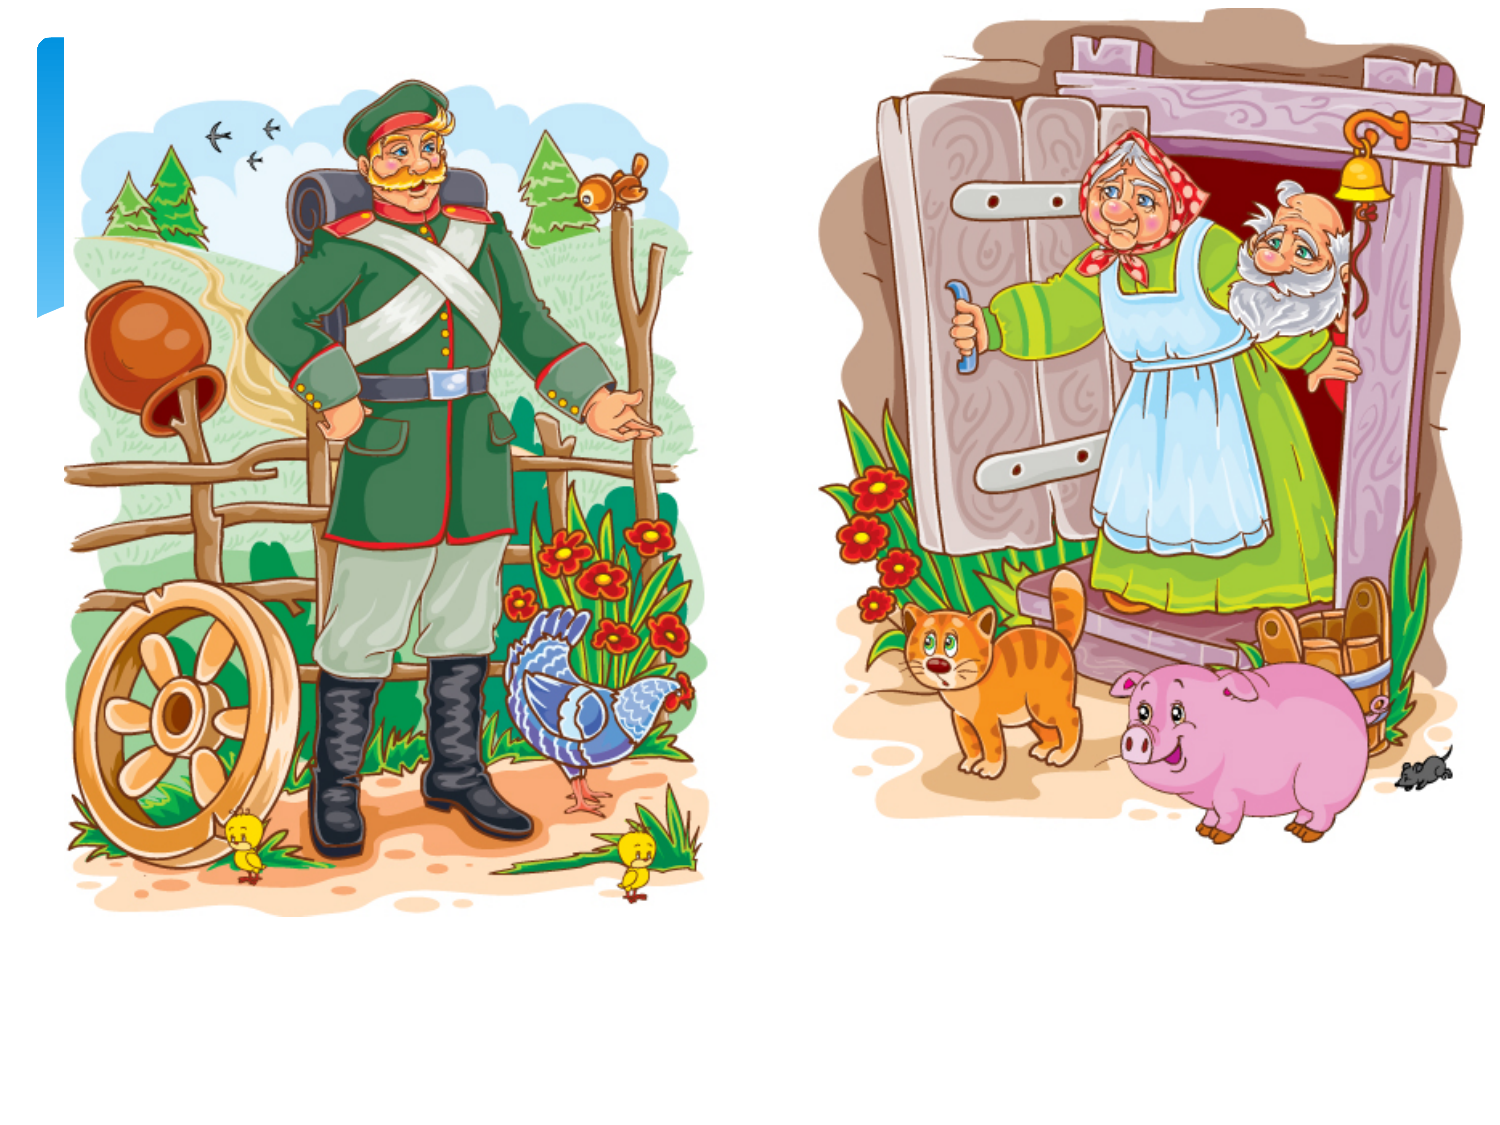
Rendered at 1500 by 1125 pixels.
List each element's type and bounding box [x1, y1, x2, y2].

picture [64, 8, 1485, 918]
